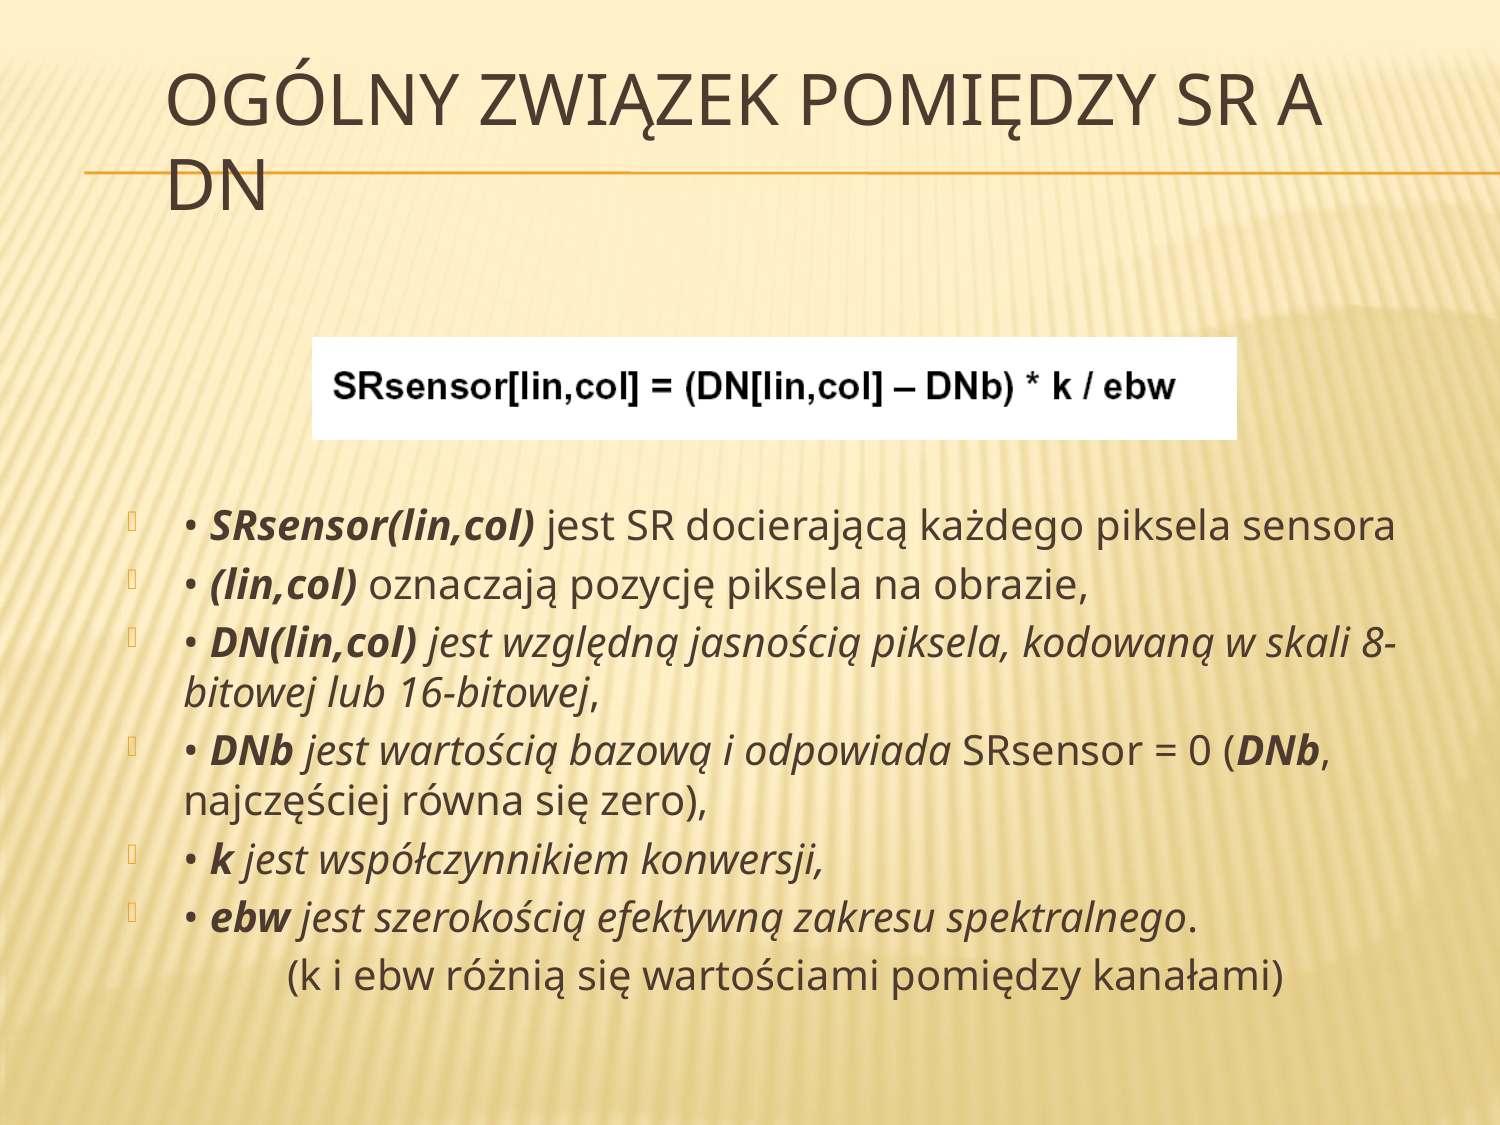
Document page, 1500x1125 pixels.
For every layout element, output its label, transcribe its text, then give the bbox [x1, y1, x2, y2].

list • SRsensor(lin,col) jest SR docierającą każdego piksela sensora • (lin,col) oznaczają pozycję piksela na obrazie, • DN(lin,col) jest względną jasnością piksela, kodowaną w skali 8-bitowej lub 16-bitowej, • DNb jest wartością bazową i odpowiada SRsensor = 0 (DNb, najczęściej równa się zero), • k jest współczynnikiem konwersji, • ebw jest szerokością efektywną zakresu spektralnego. (k i ebw różnią się wartościami pomiędzy kanałami) [112, 491, 1459, 1024]
title Ogólny związek pomiędzy SR a DN [150, 45, 1425, 234]
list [312, 337, 1237, 440]
